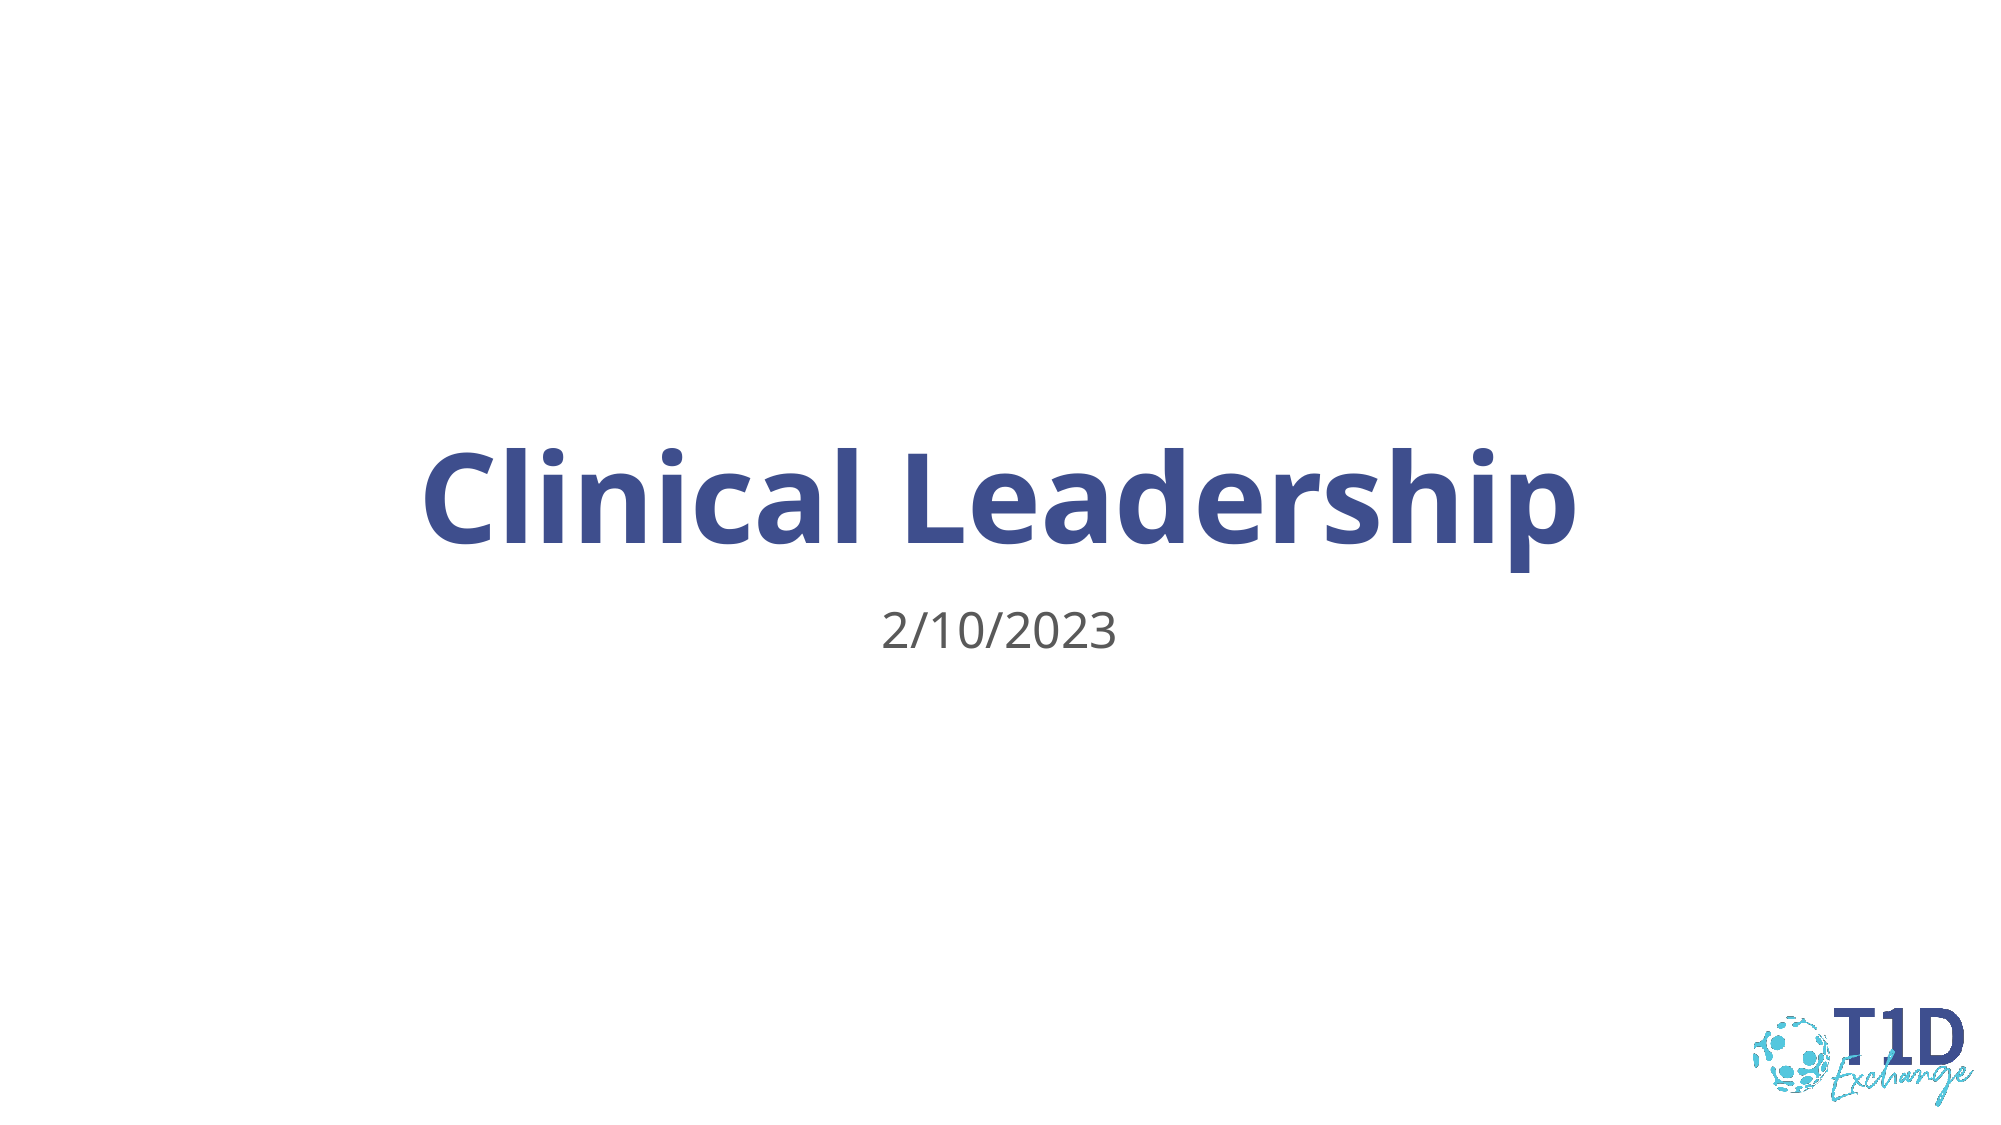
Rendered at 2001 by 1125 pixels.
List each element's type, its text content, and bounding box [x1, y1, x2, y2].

title Clinical Leadership [249, 183, 1751, 577]
subtitle 2/10/2023 [249, 590, 1751, 863]
picture [1726, 964, 2000, 1125]
